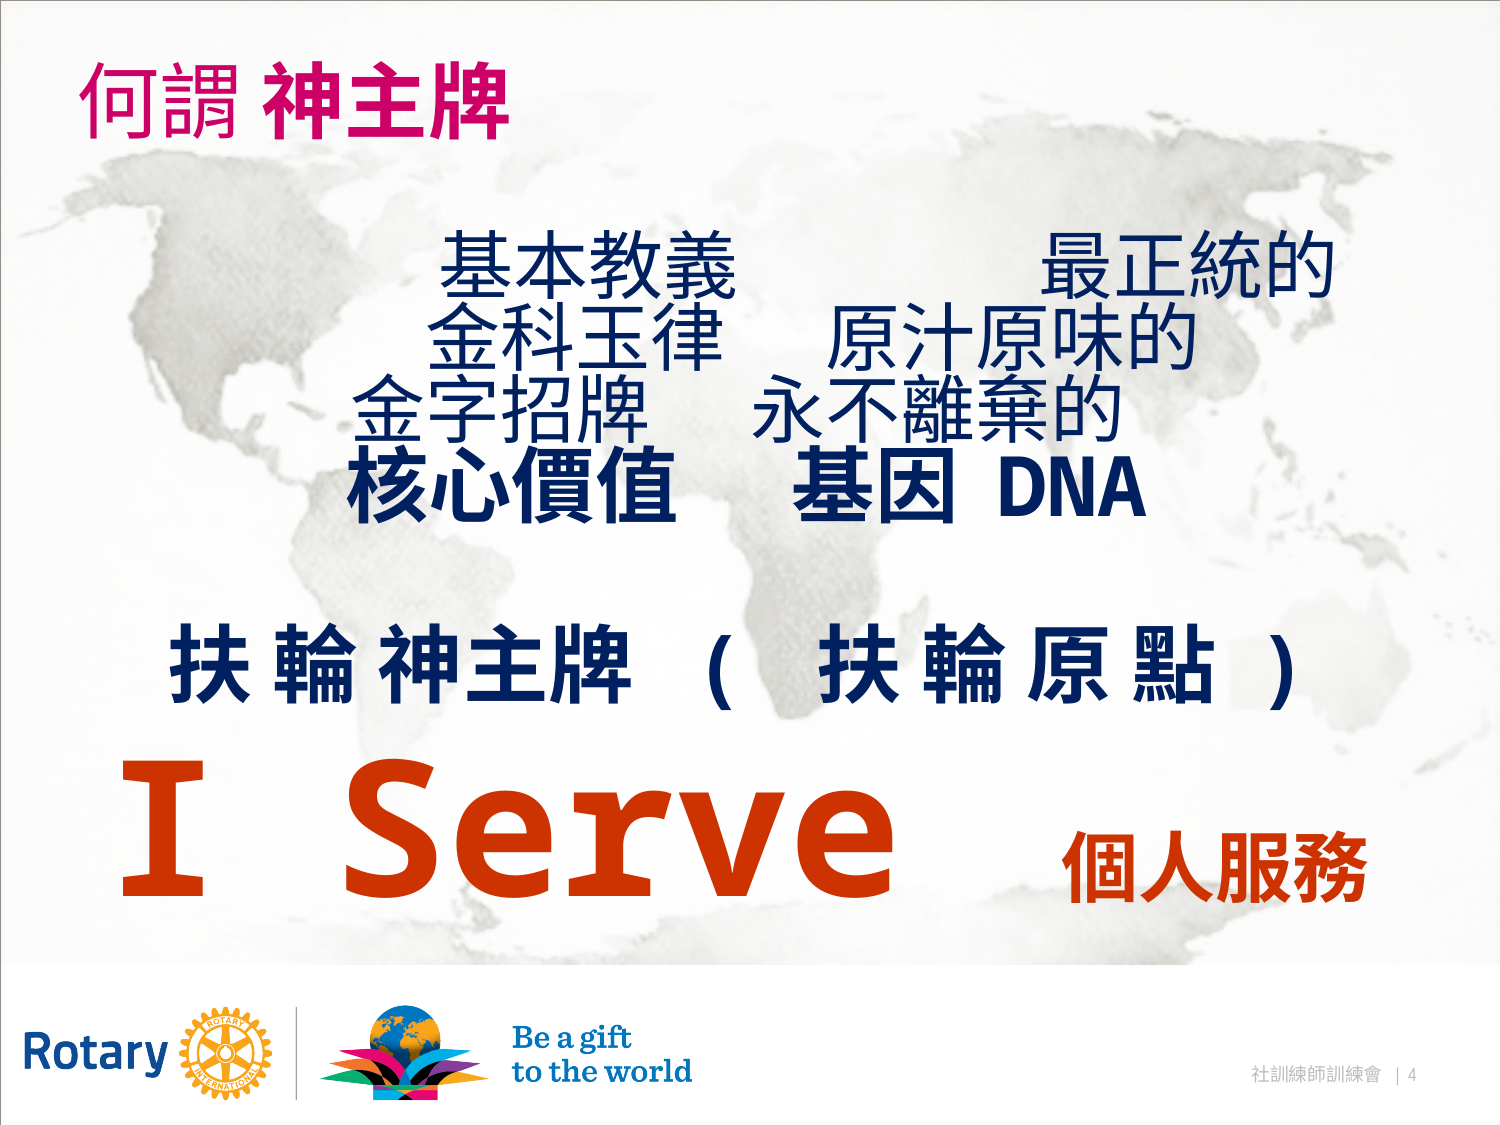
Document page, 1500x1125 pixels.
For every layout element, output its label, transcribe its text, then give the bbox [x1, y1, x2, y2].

list 基本教義 最正統的 金科玉律 原汁原味的 金字招牌 永不離棄的 核心價值 基因 DNA 扶 輪 神主牌 ( 扶 輪 原 點 ) I Serve 個人服務 [29, 172, 1447, 976]
picture [1, 978, 715, 1125]
title 何謂 神主牌 [76, 37, 1424, 161]
